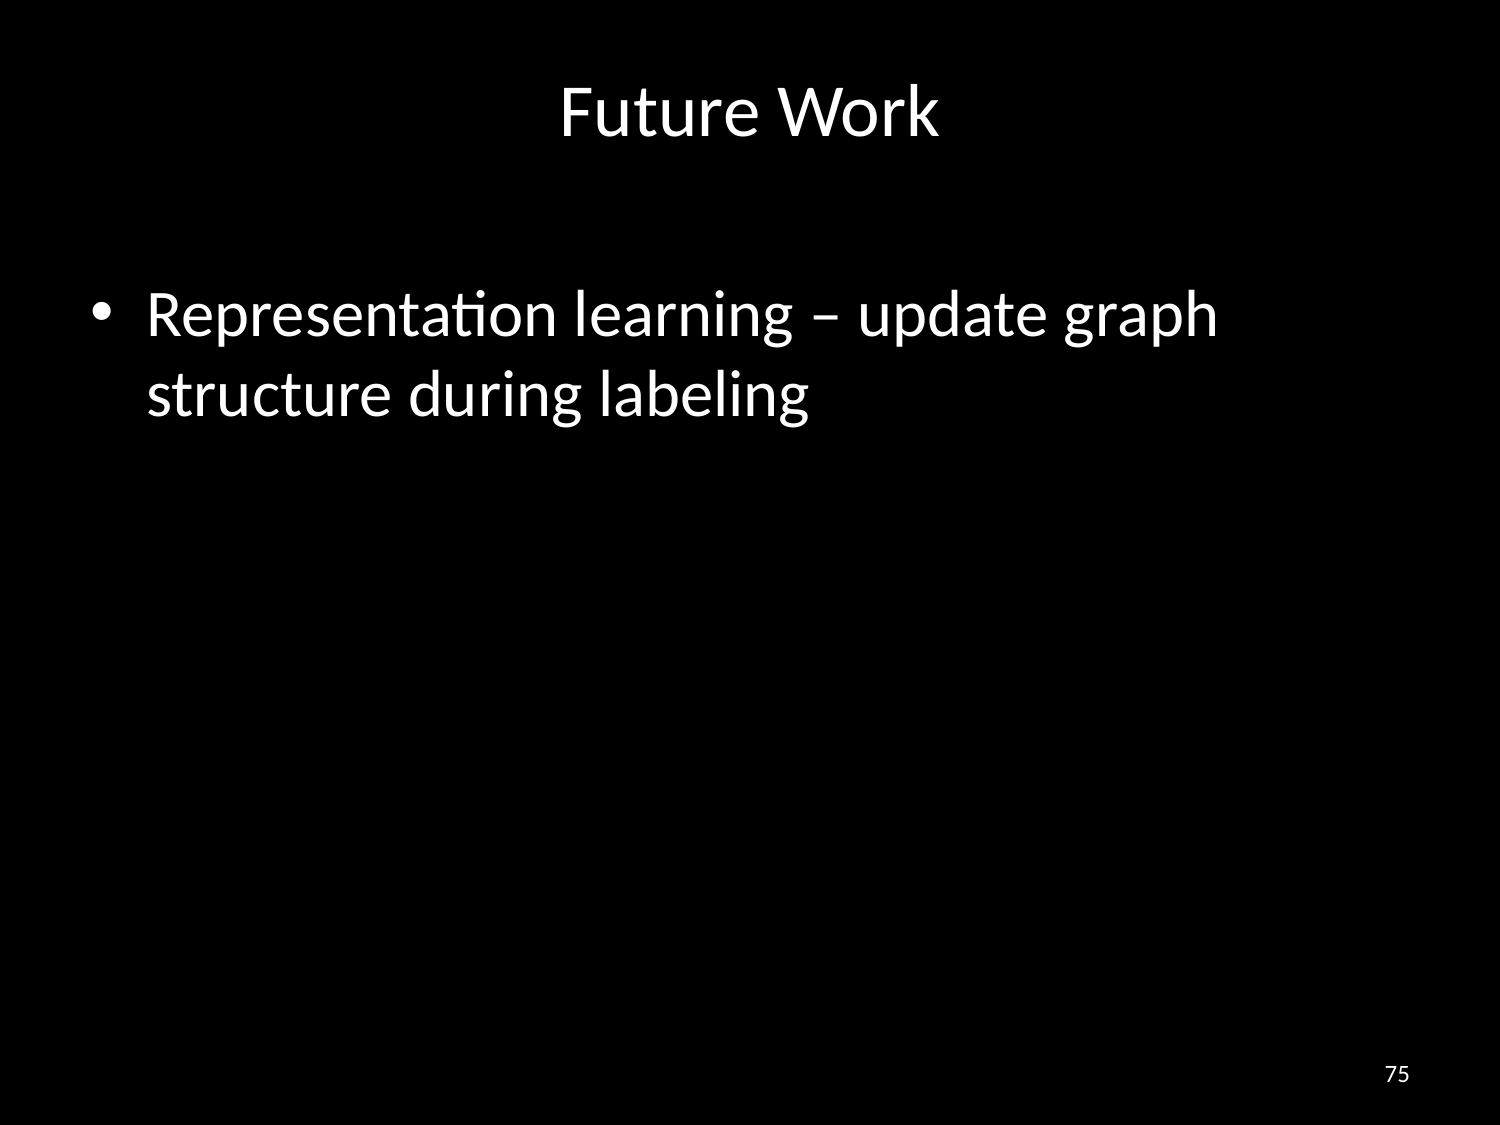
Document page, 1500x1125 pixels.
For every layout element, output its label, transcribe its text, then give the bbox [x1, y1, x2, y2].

title Future Work [75, 12, 1425, 200]
list Representation learning – update graph structure during labeling [75, 262, 1425, 1005]
slide_number 75 [1074, 1042, 1425, 1103]
